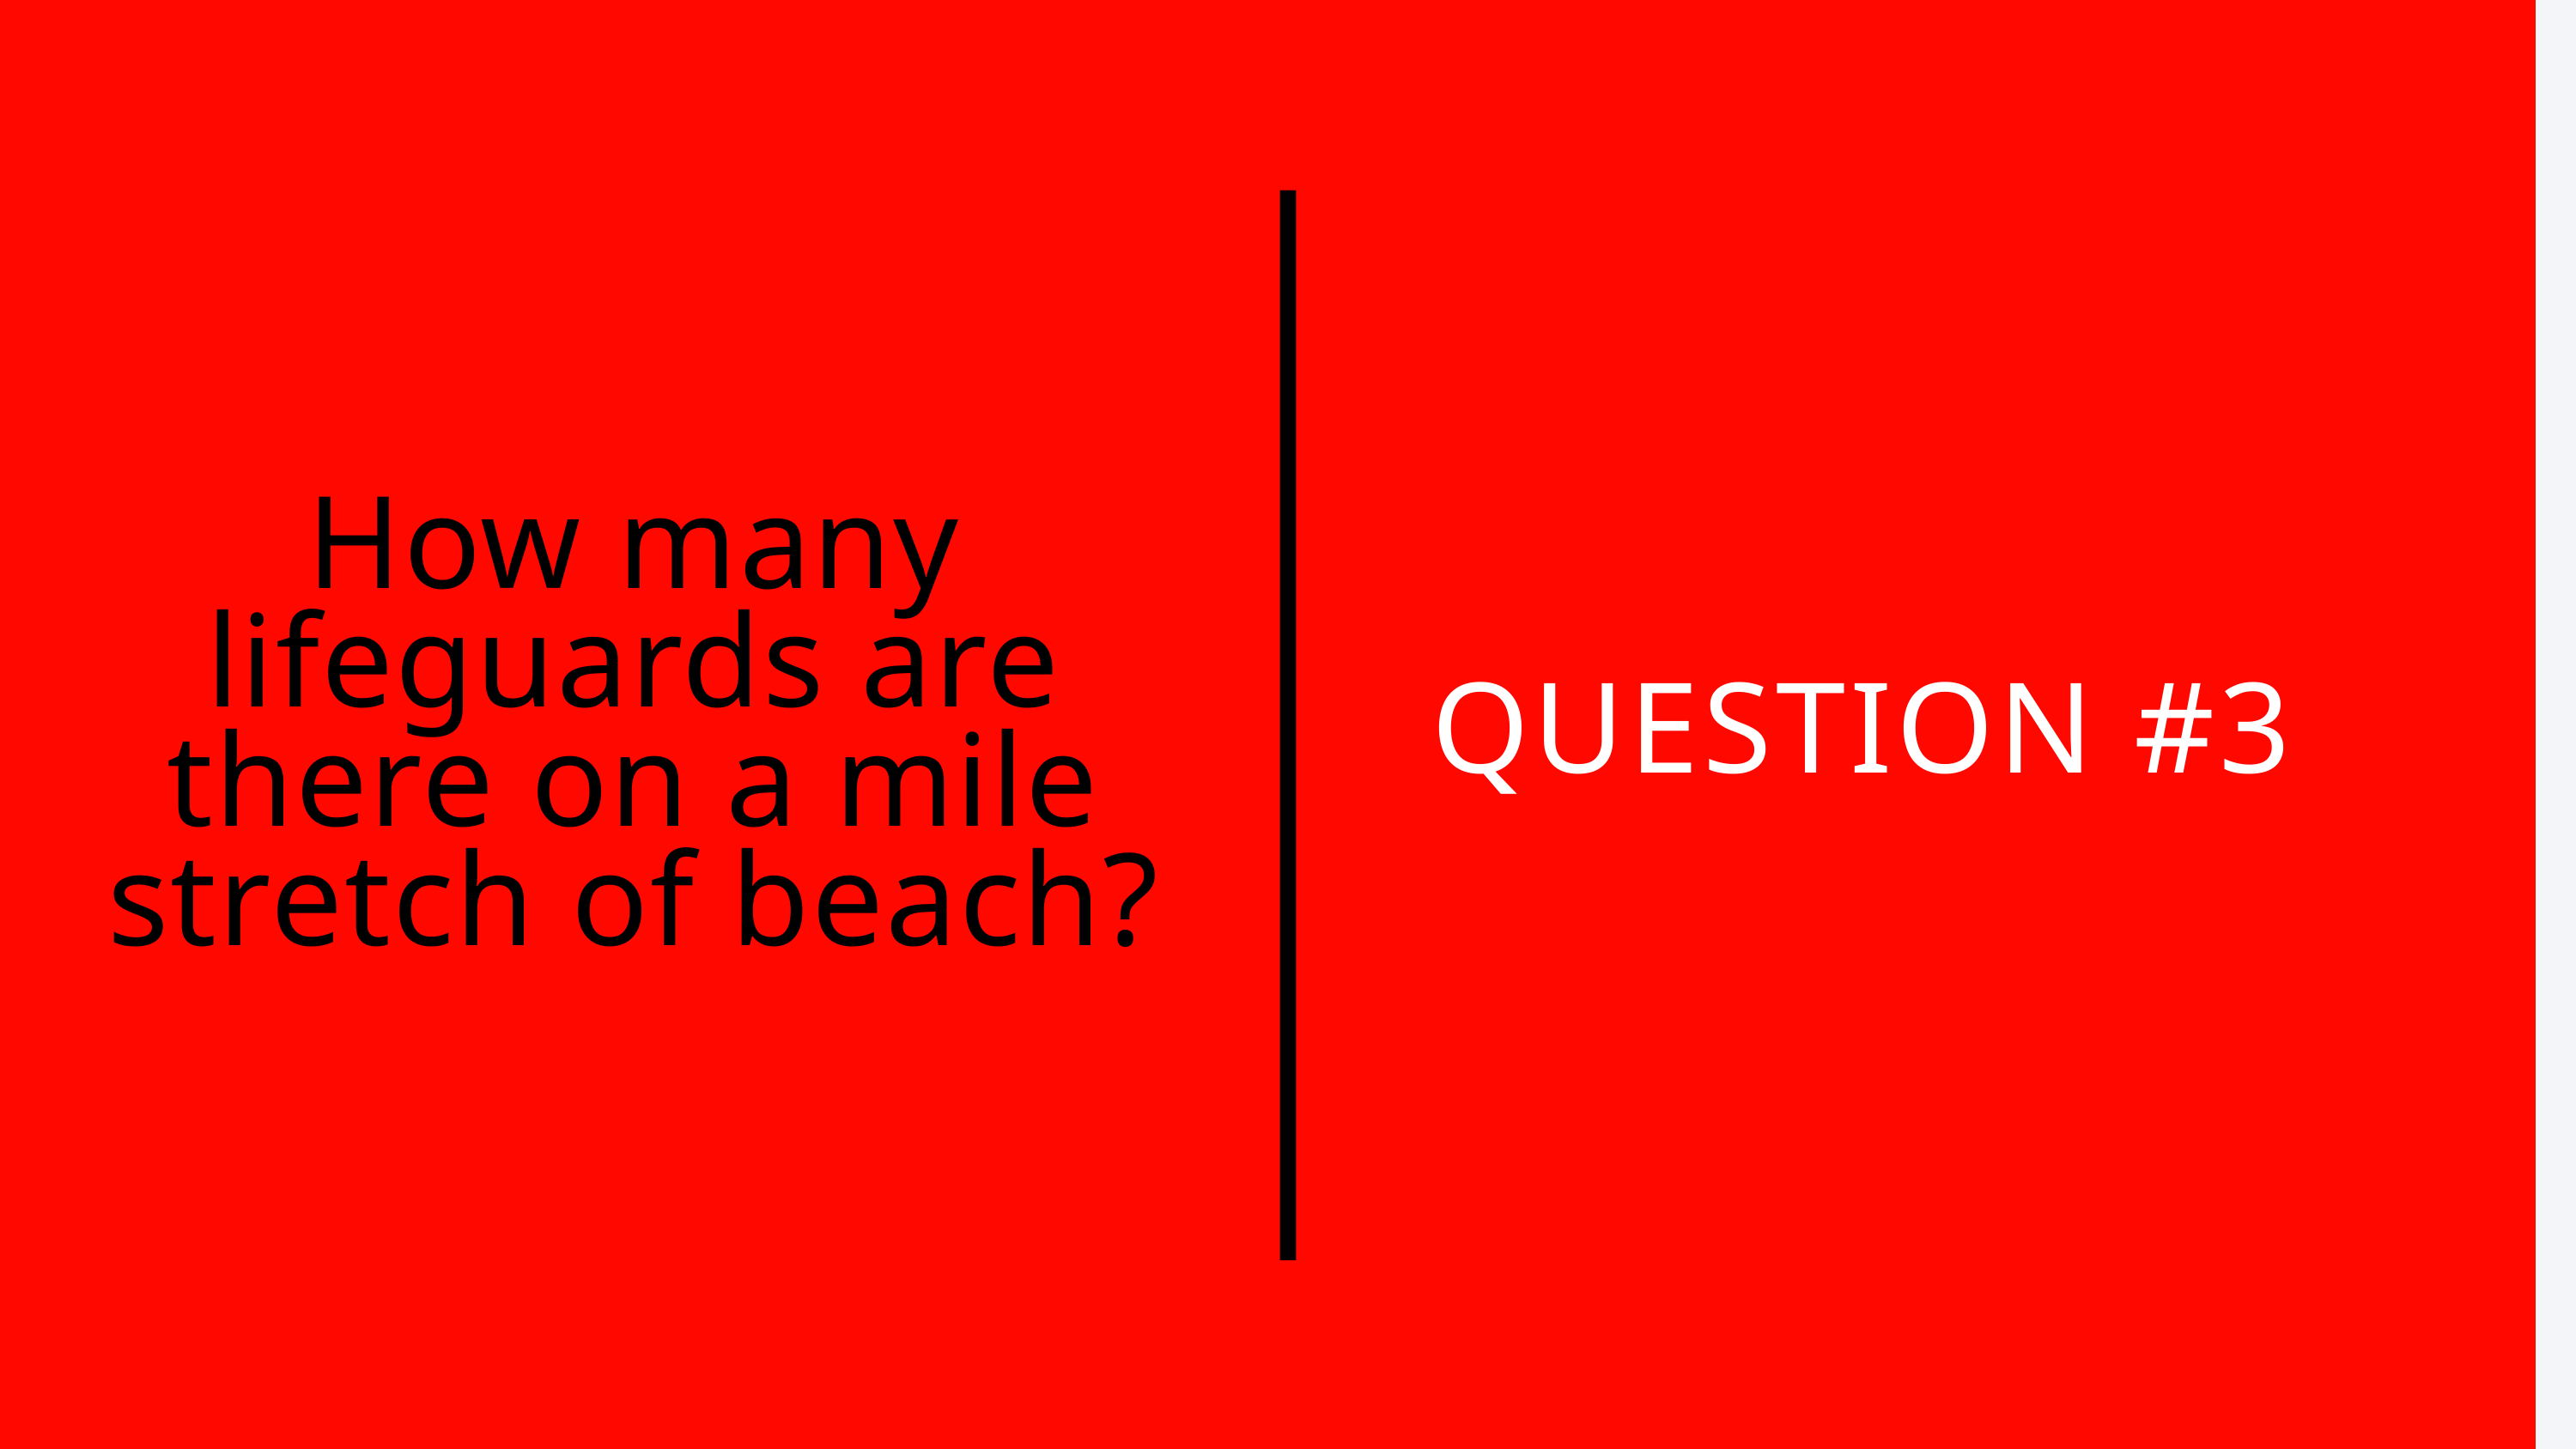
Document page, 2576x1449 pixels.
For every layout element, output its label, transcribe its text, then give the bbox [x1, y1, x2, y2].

text_box [2536, 0, 2576, 1449]
text_box QUESTION #3 [1334, 659, 2390, 798]
text_box How many lifeguards are there on a mile stretch of beach? [57, 494, 1212, 971]
